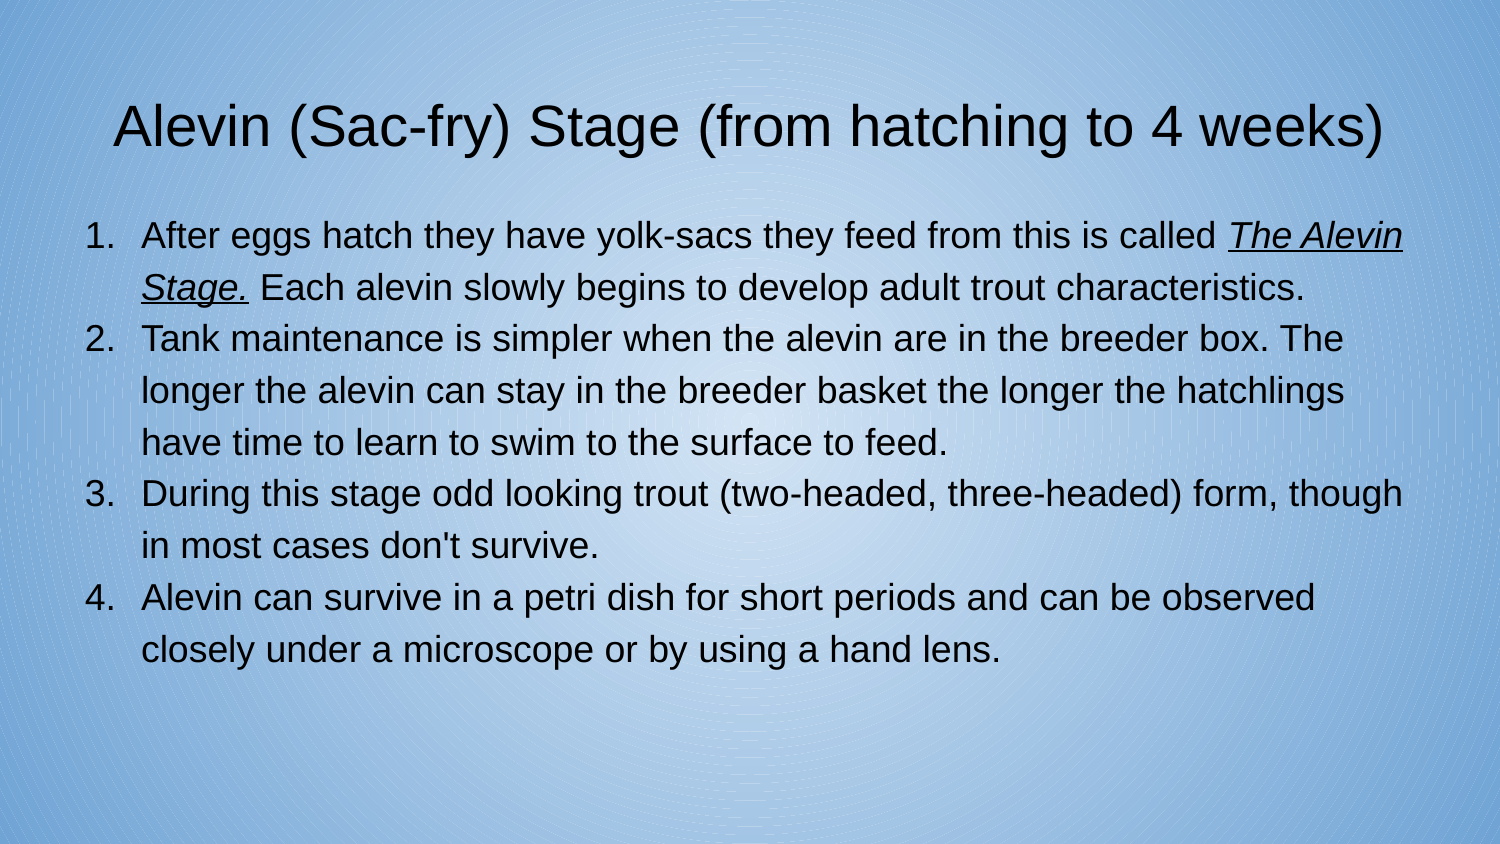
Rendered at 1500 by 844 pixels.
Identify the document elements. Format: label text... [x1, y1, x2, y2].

list After eggs hatch they have yolk-sacs they feed from this is called The Alevin Stage. Each alevin slowly begins to develop adult trout characteristics. Tank maintenance is simpler when the alevin are in the breeder box. The longer the alevin can stay in the breeder basket the longer the hatchlings have time to learn to swim to the surface to feed. During this stage odd looking trout (two-headed, three-headed) form, though in most cases don't survive. Alevin can survive in a petri dish for short periods and can be observed closely under a microscope or by using a hand lens. [51, 189, 1449, 783]
title Alevin (Sac-fry) Stage (from hatching to 4 weeks) [51, 72, 1449, 167]
